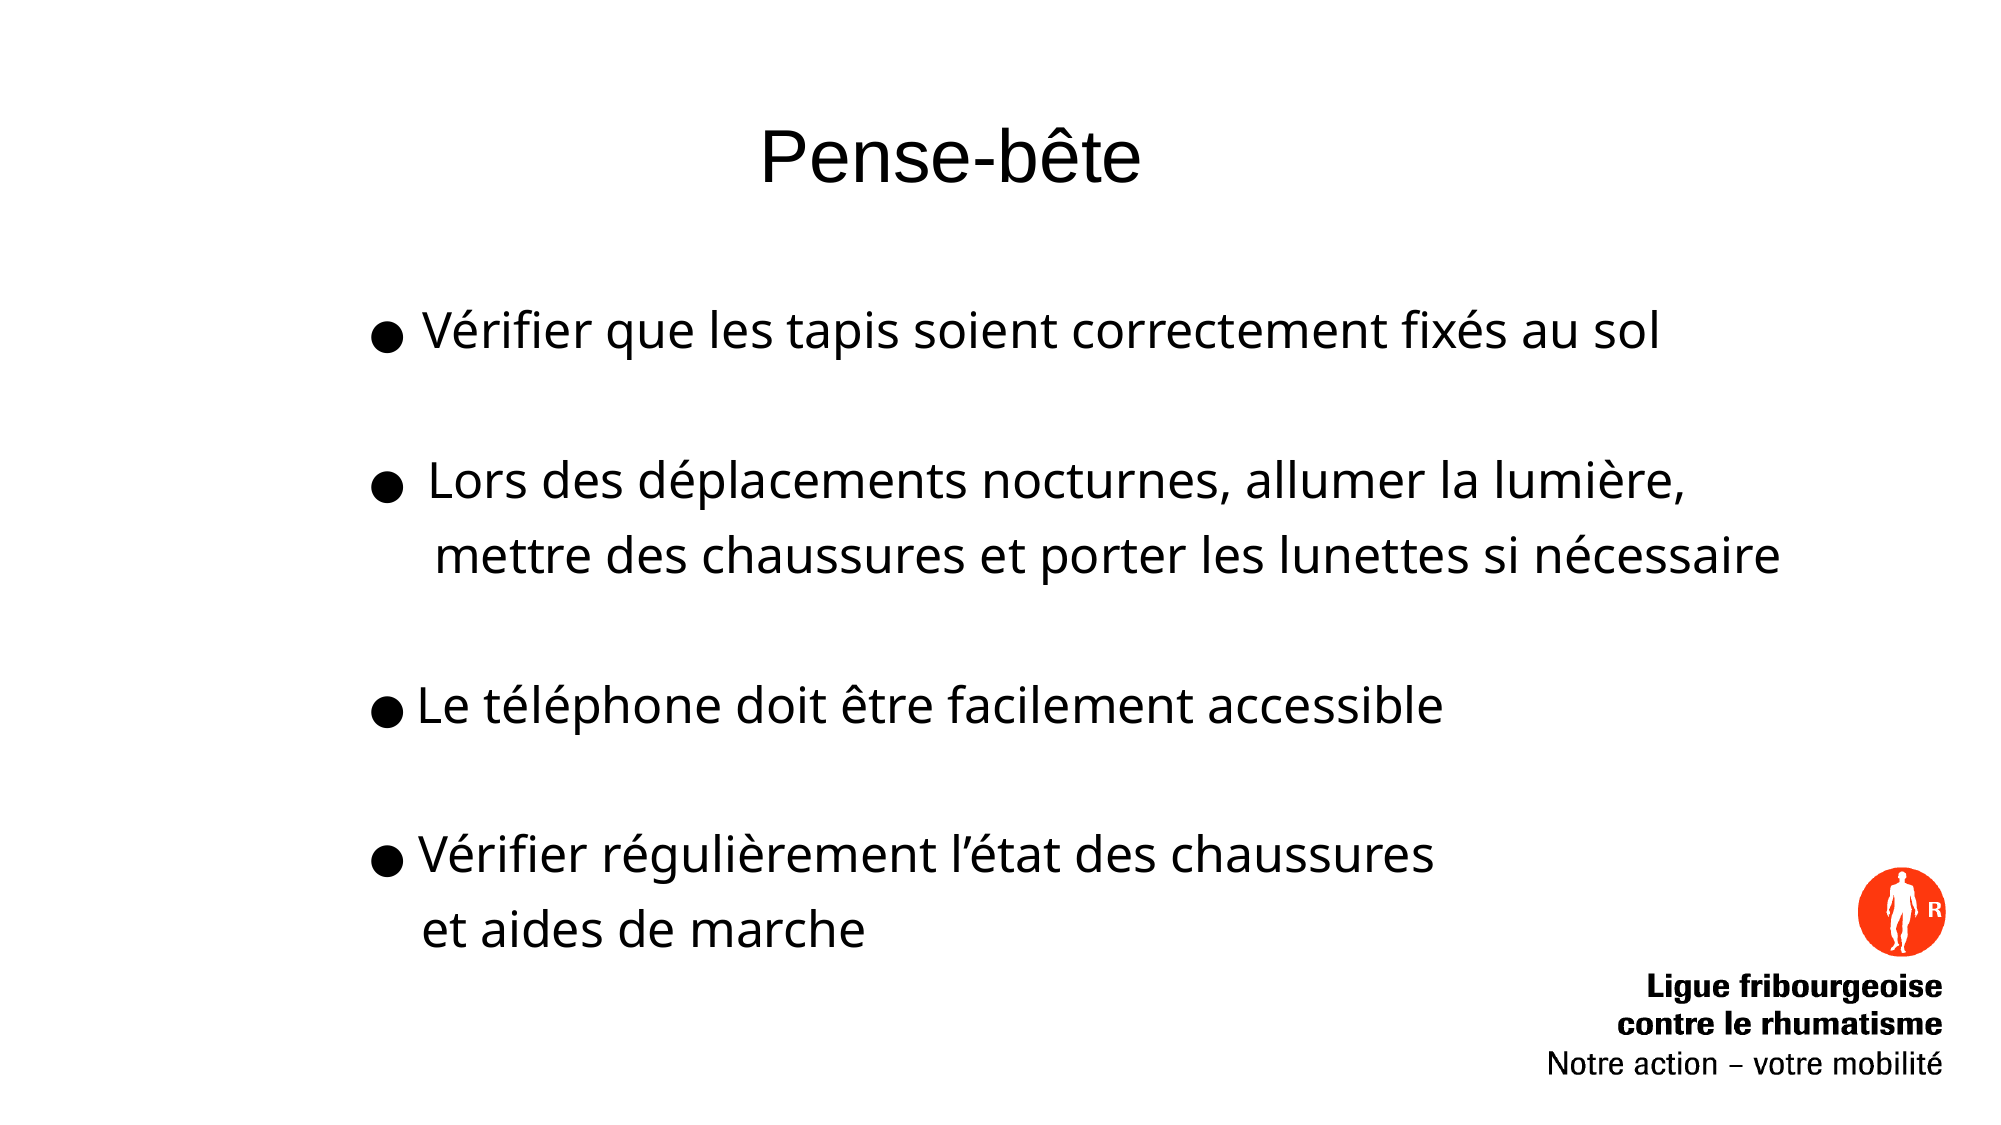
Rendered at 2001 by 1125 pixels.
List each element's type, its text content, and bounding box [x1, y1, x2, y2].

picture [1524, 850, 1978, 1095]
text_box [239, 711, 1055, 787]
title Pense-bête [259, 101, 1645, 169]
subtitle ● Vérifier que les tapis soient correctement fixés au sol ● Lors des déplacements nocturnes, allumer la lumière, mettre des chaussures et porter les lunettes si nécessaire ● Le téléphone doit être facilement accessible ● Vérifier régulièrement l’état des chaussures et aides de marche [54, 169, 1850, 1079]
